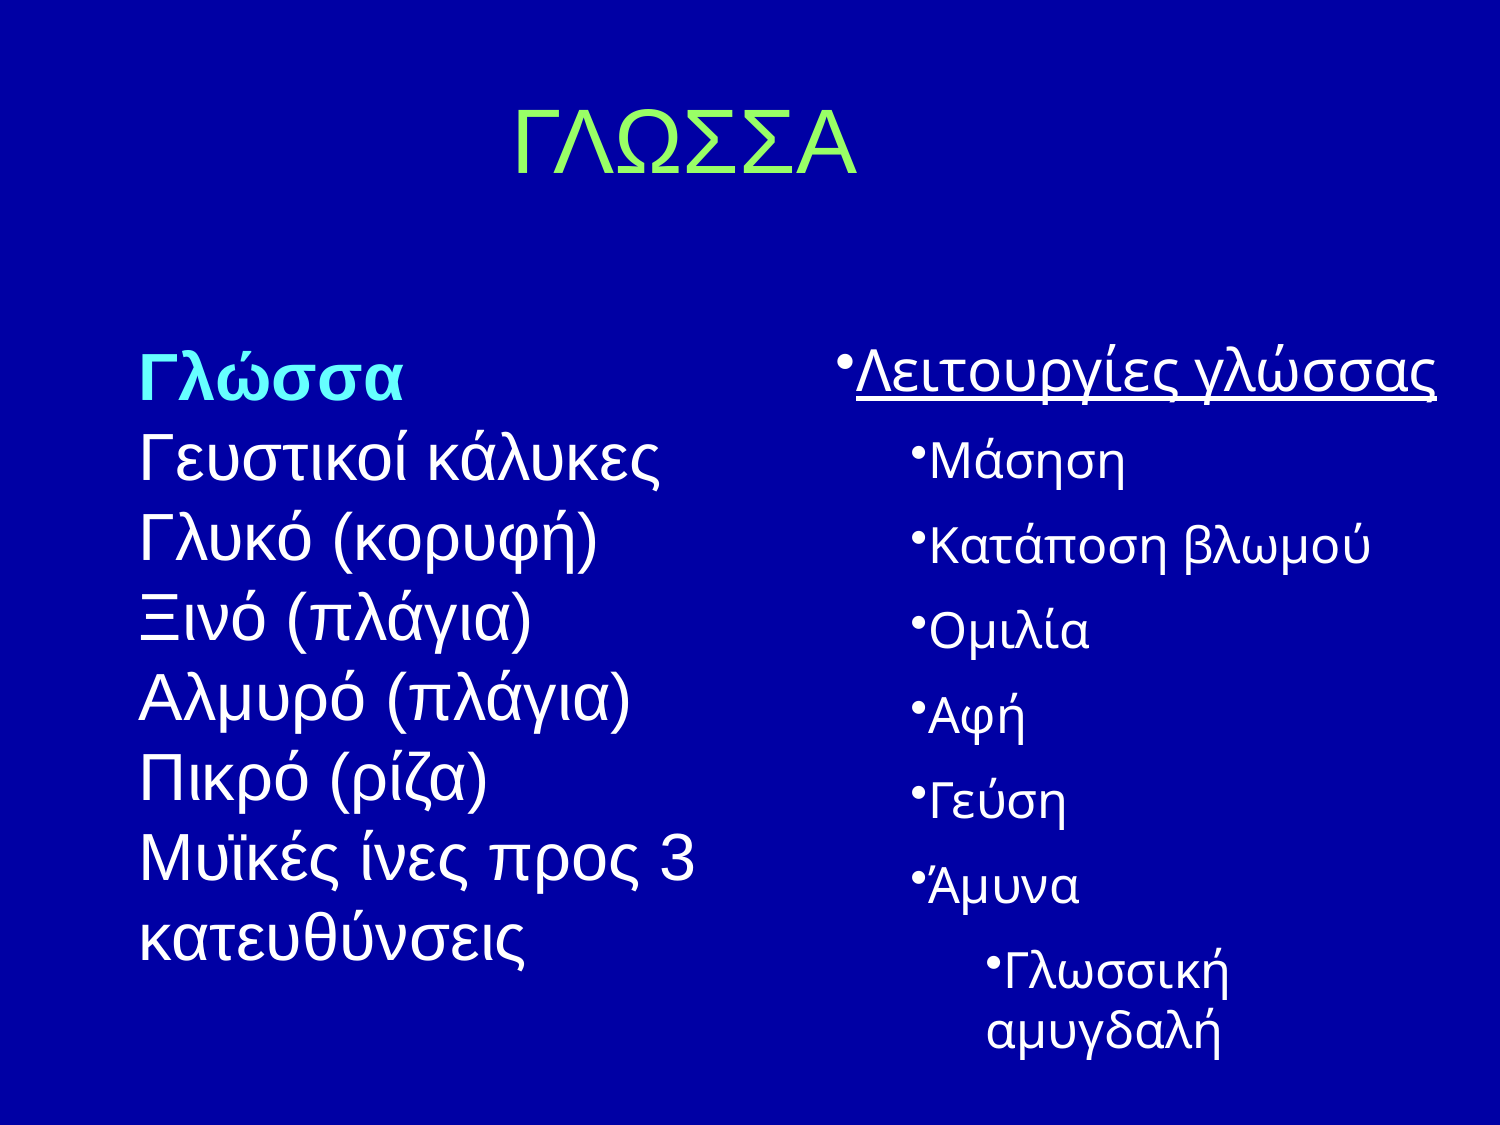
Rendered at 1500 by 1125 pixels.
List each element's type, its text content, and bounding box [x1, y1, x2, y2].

title ΓΛΩΣΣΑ [139, 18, 1378, 255]
list Γλώσσα Γευστικοί κάλυκες Γλυκό (κορυφή) Ξινό (πλάγια) Αλμυρό (πλάγια) Πικρό (ρίζα) Μυϊκές ίνες προς 3 κατευθύνσεις [123, 326, 759, 1002]
text_box Λειτουργίες γλώσσας Μάσηση Κατάποση βλωμού Ομιλία Αφή Γεύση Άμυνα Γλωσσική αμυγδαλή [820, 326, 1488, 1066]
